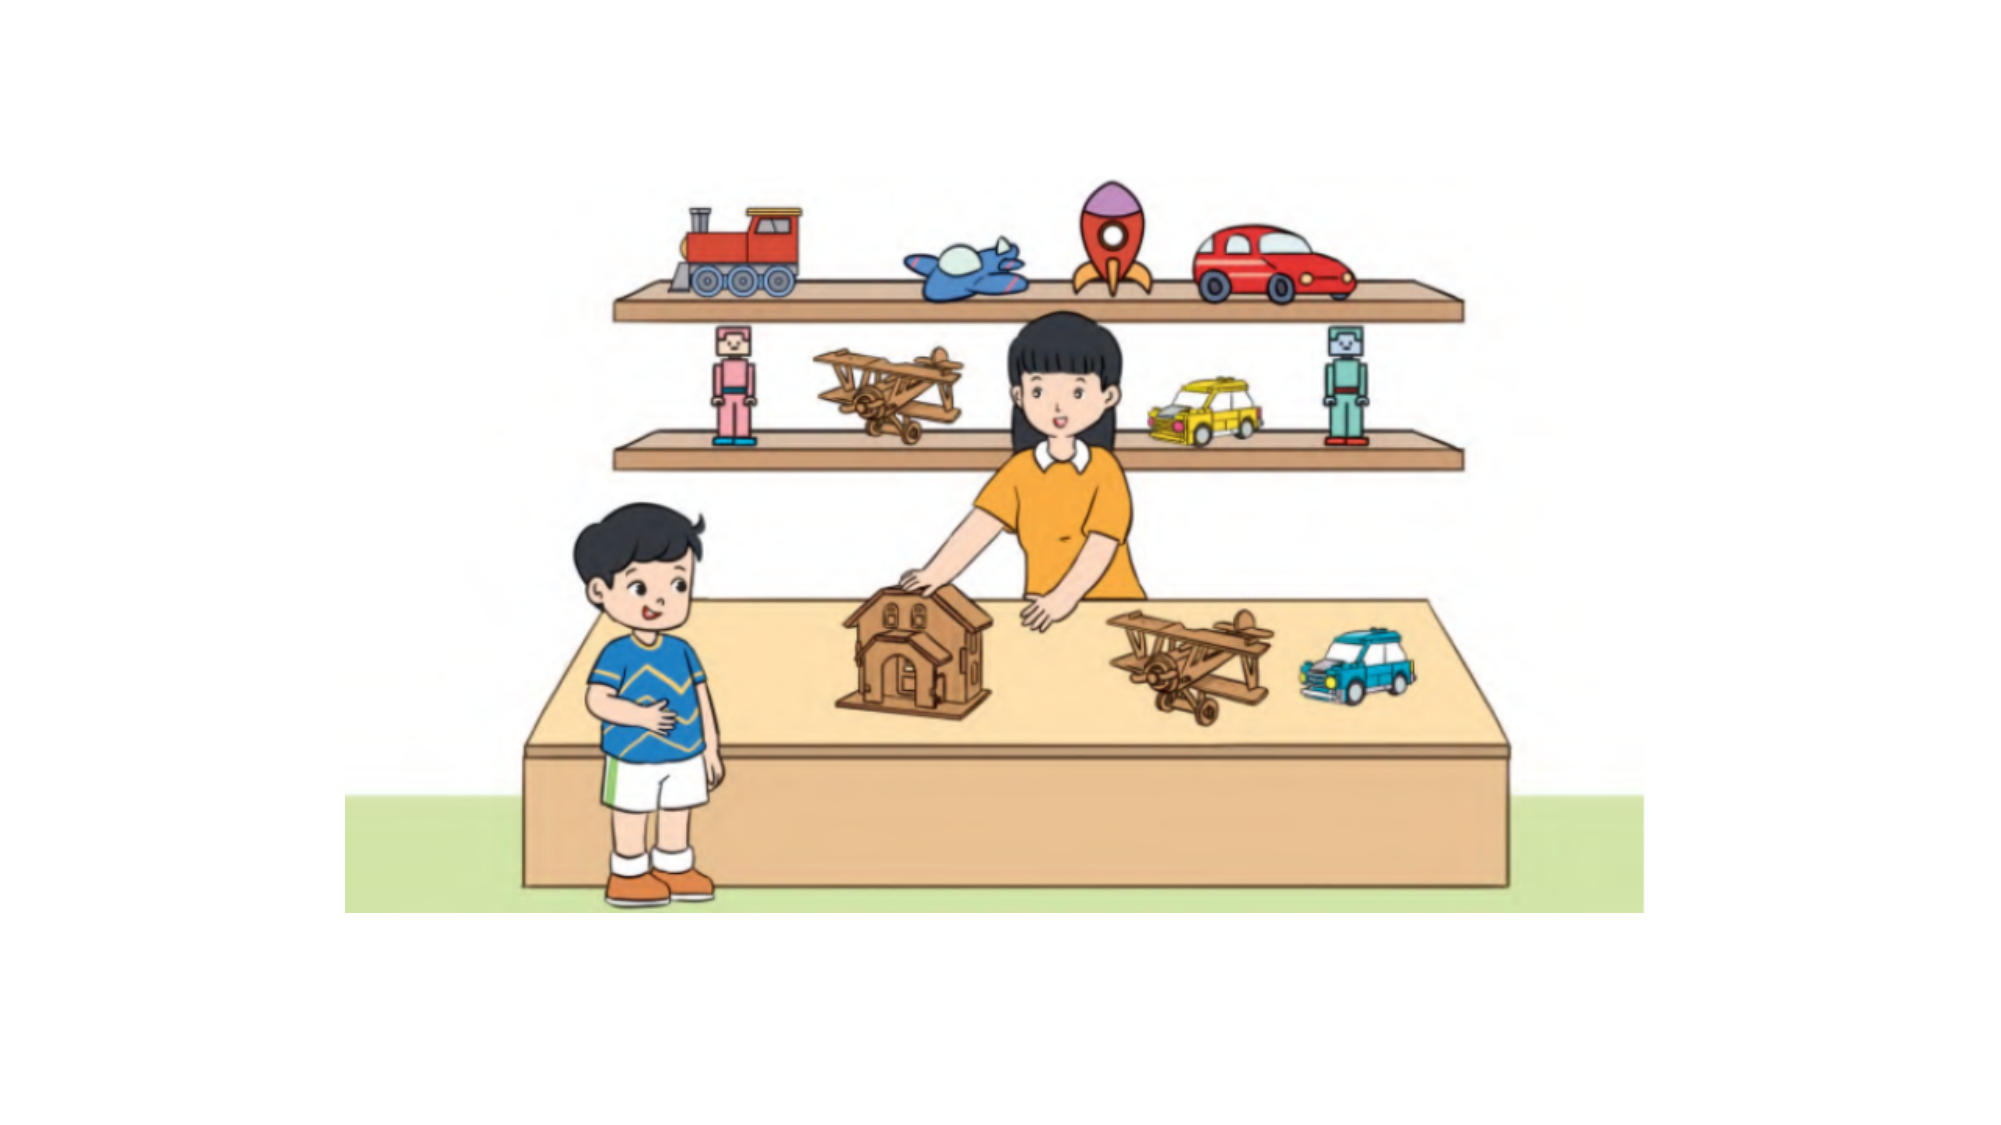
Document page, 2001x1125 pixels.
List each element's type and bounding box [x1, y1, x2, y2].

picture [344, 164, 1645, 913]
